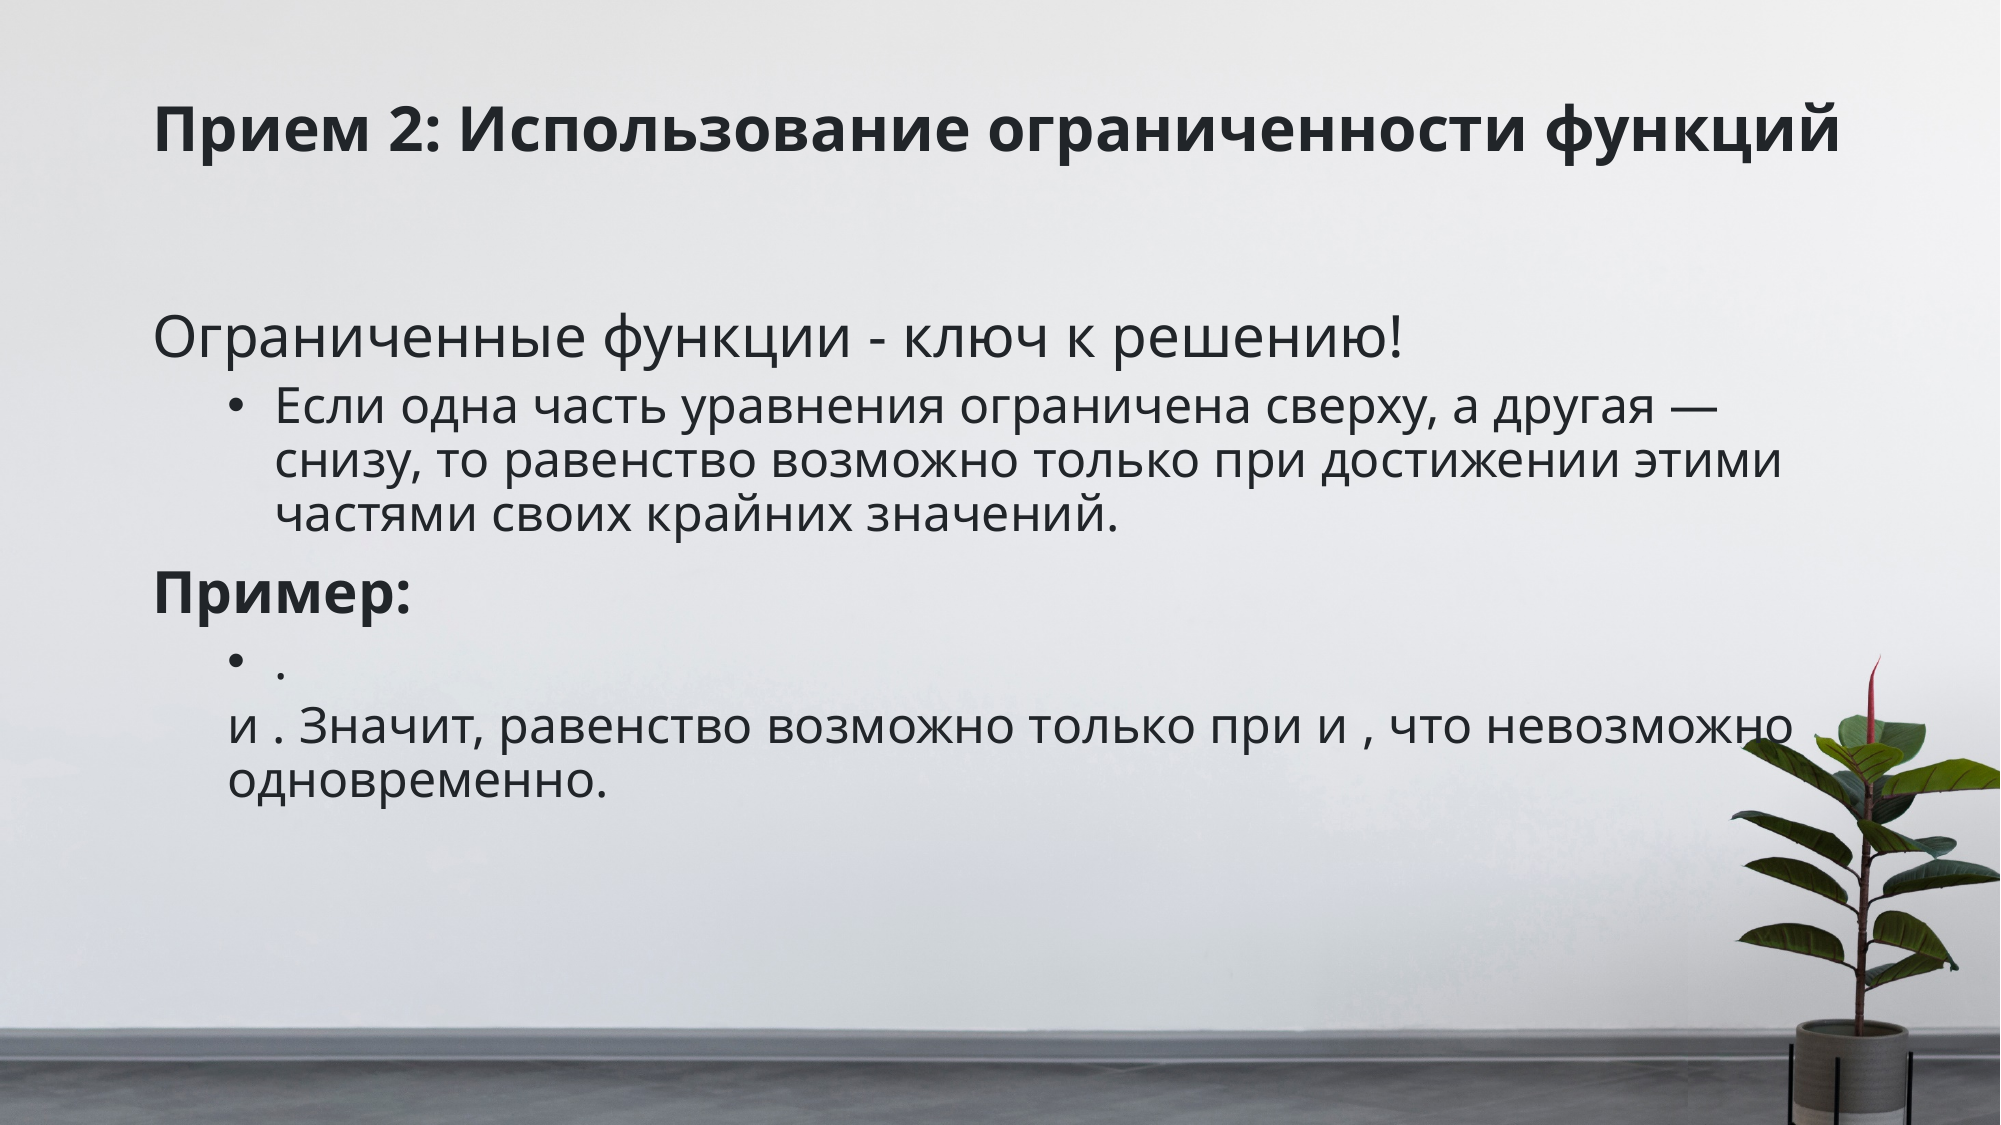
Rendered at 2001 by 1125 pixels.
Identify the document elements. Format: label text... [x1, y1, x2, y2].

title Прием 2: Использование ограниченности функций [137, 59, 1863, 278]
picture [0, 0, 2000, 1125]
